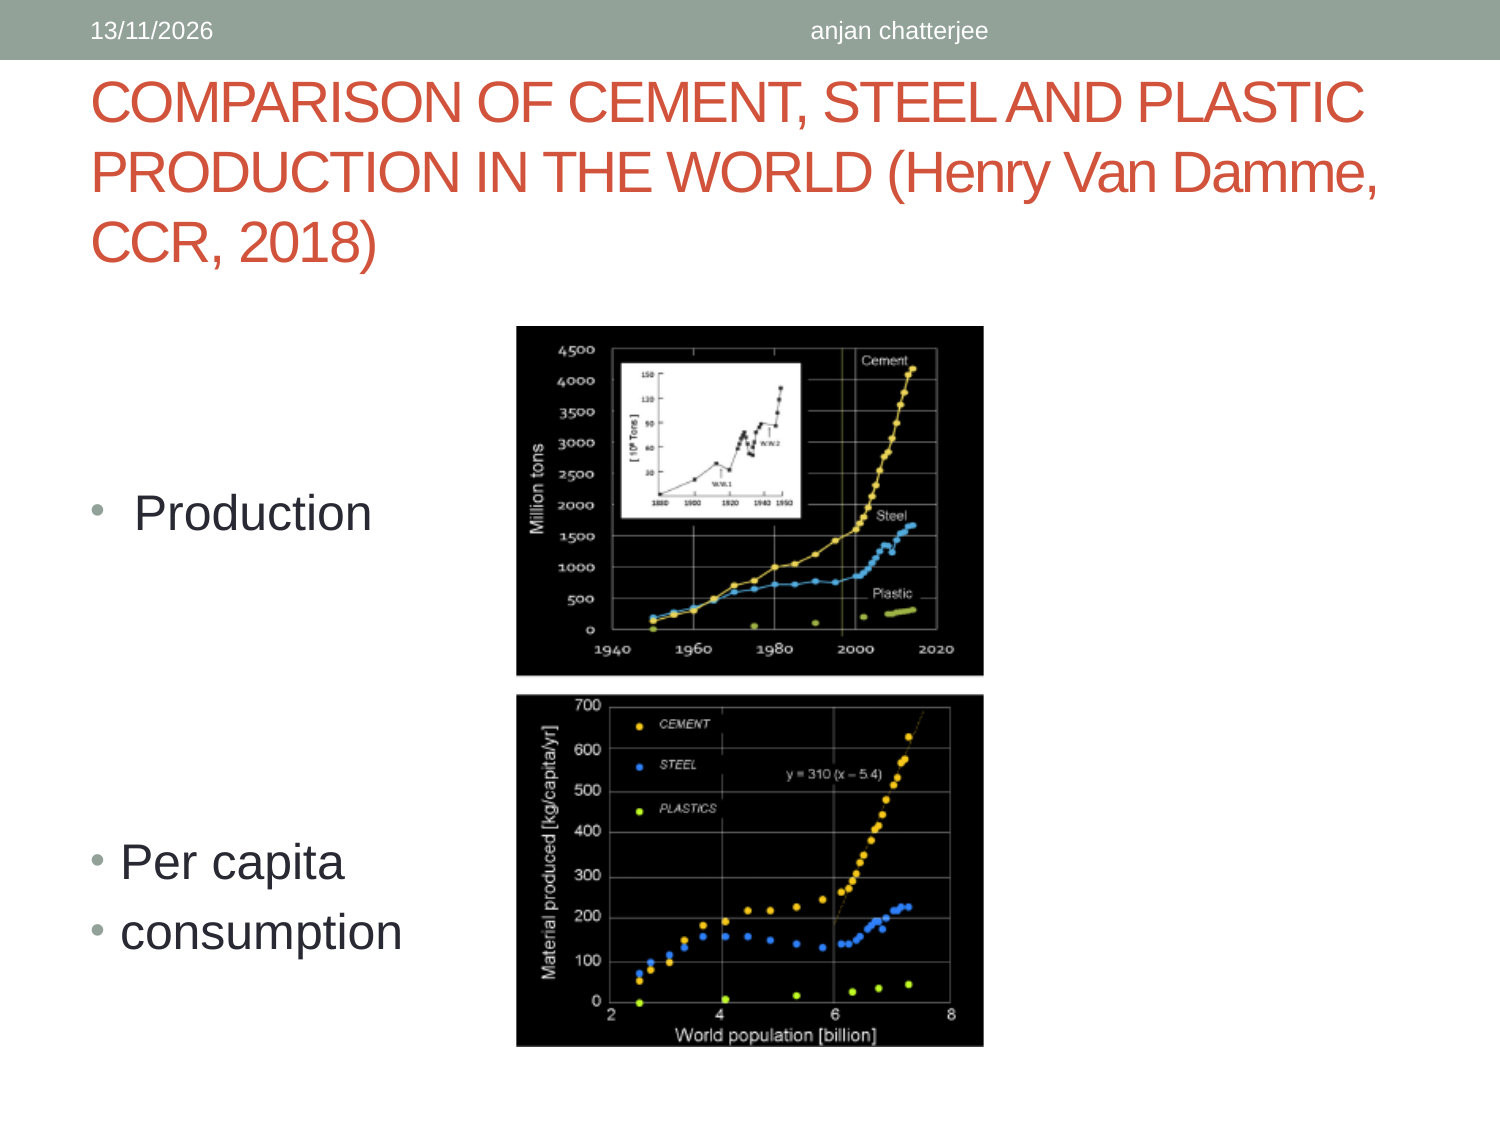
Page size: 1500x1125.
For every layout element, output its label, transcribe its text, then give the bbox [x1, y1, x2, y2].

picture [516, 326, 984, 1048]
title COMPARISON OF CEMENT, STEEL AND PLASTIC PRODUCTION IN THE WORLD (Henry Van Damme, CCR, 2018) [75, 87, 1425, 250]
list Production Per capita consumption [75, 262, 1425, 1063]
footer anjan chatterjee [562, 3, 1238, 57]
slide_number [75, 3, 550, 57]
